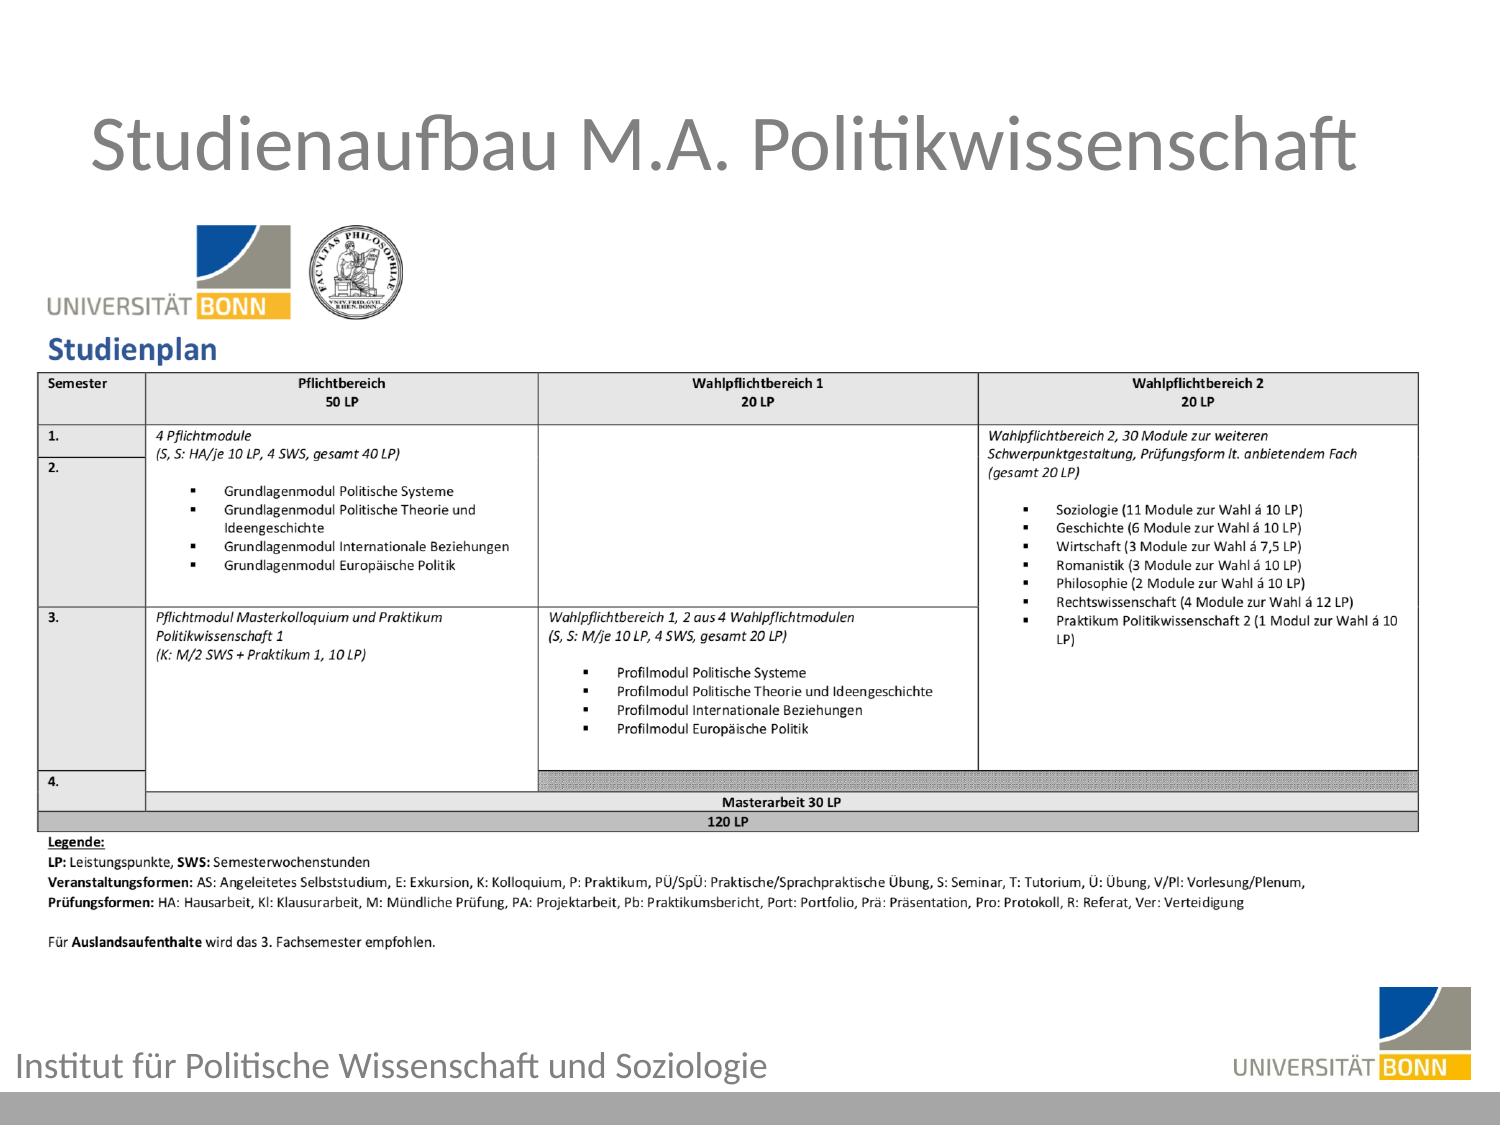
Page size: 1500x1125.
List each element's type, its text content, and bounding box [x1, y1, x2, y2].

title Studienaufbau M.A. Politikwissenschaft [75, 45, 1425, 218]
picture [29, 219, 1430, 955]
picture [1234, 987, 1471, 1080]
